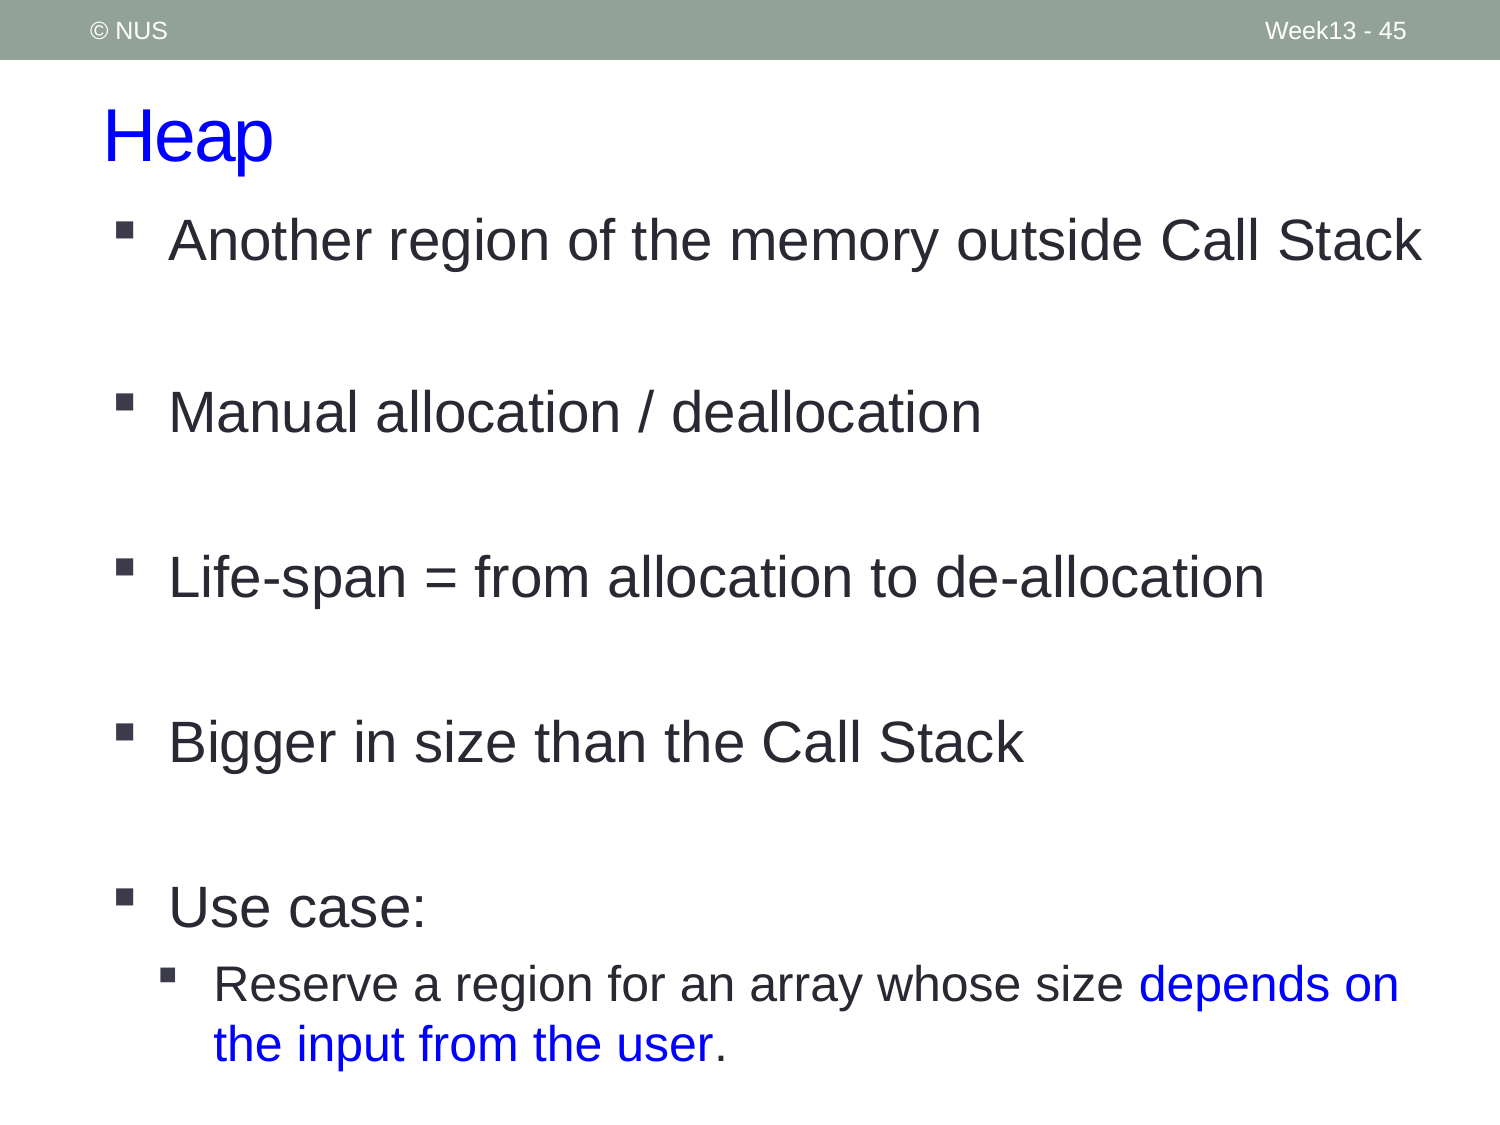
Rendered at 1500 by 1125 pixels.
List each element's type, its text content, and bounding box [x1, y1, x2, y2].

list Another region of the memory outside Call Stack Manual allocation / deallocation Life-span = from allocation to de-allocation Bigger in size than the Call Stack Use case: Reserve a region for an array whose size depends on the input from the user. [96, 194, 1457, 427]
slide_number © NUS [75, 3, 550, 57]
slide_number Week13 - 45 [1250, 3, 1425, 57]
title Heap [87, 62, 1463, 200]
